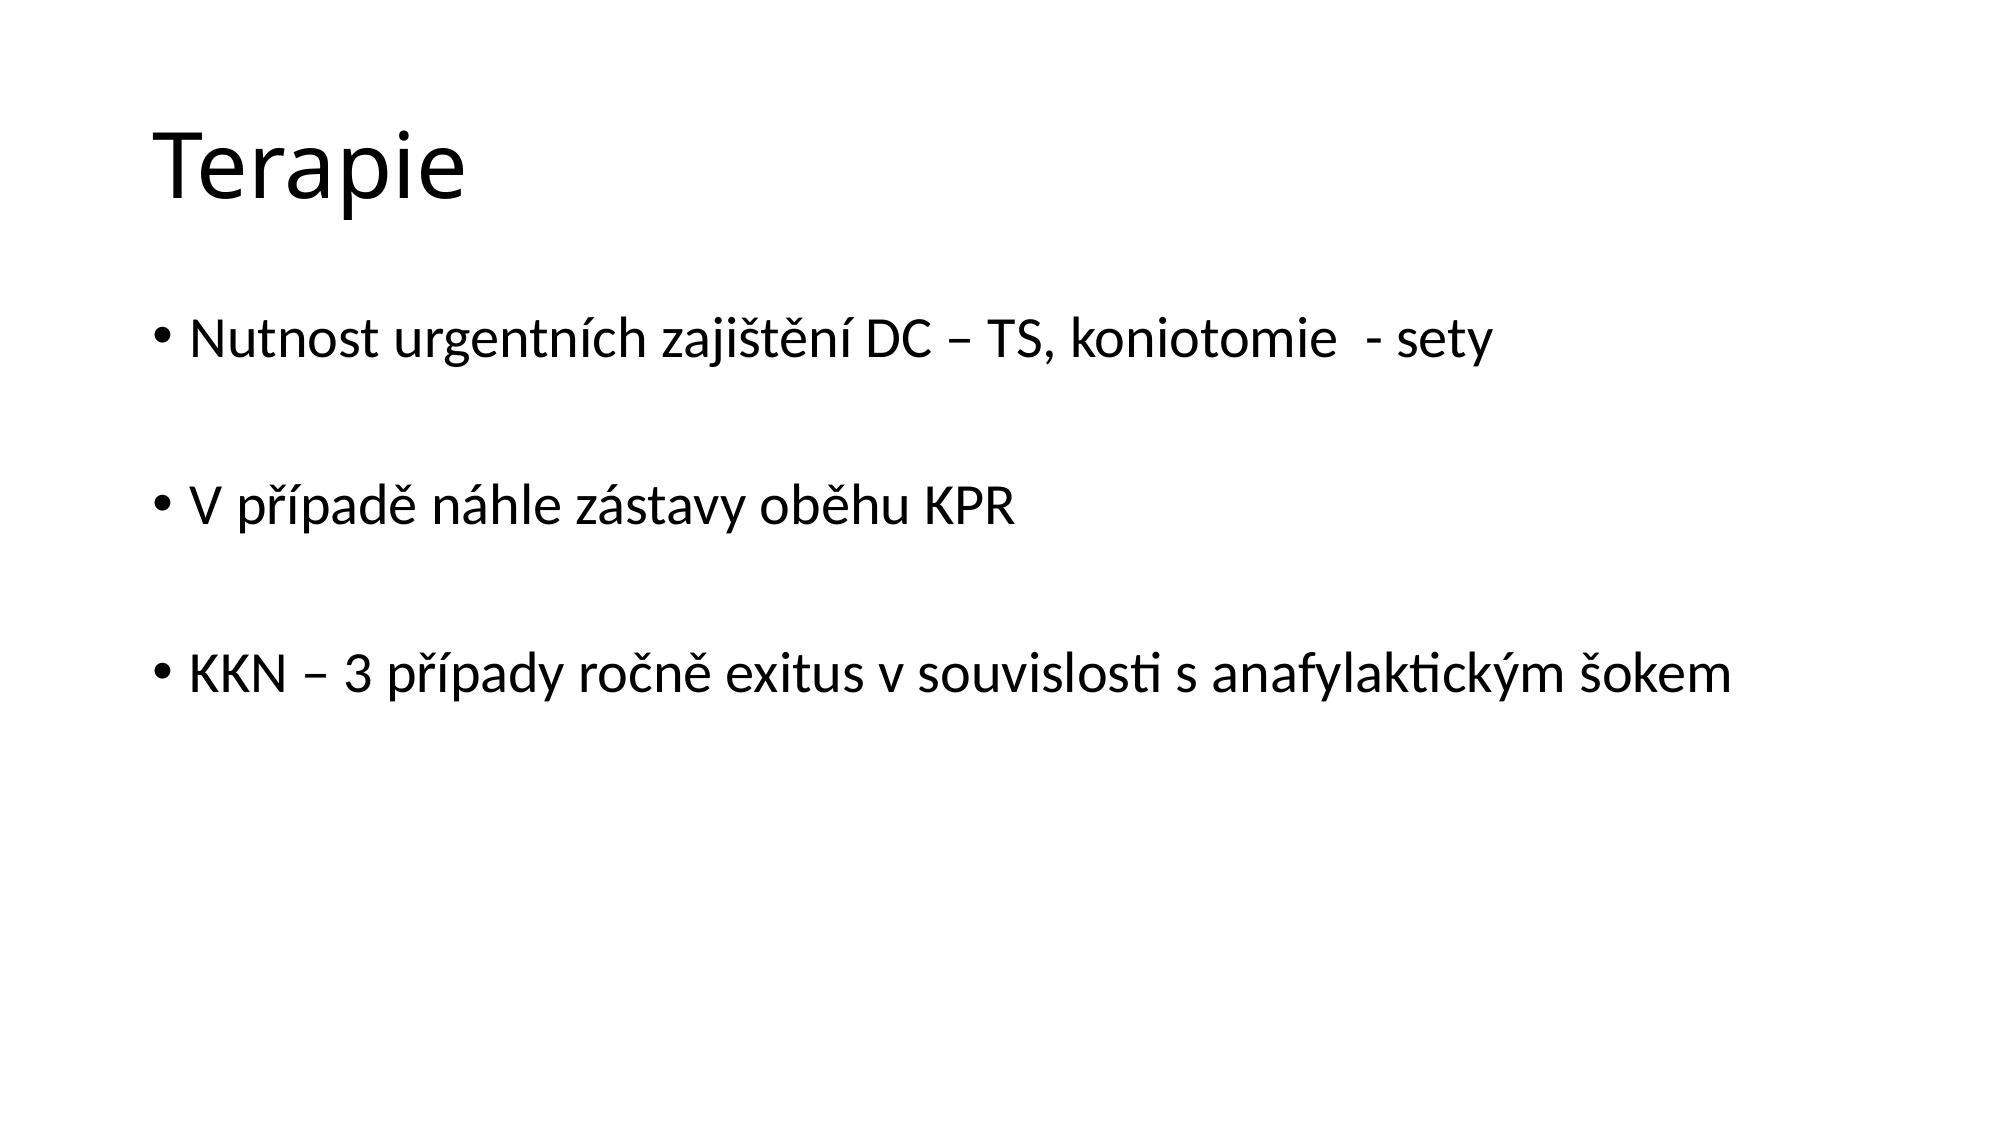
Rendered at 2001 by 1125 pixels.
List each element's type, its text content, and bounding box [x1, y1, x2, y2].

list Nutnost urgentních zajištění DC – TS, koniotomie - sety V případě náhle zástavy oběhu KPR KKN – 3 případy ročně exitus v souvislosti s anafylaktickým šokem [137, 299, 1863, 1014]
title Terapie [137, 59, 1863, 278]
